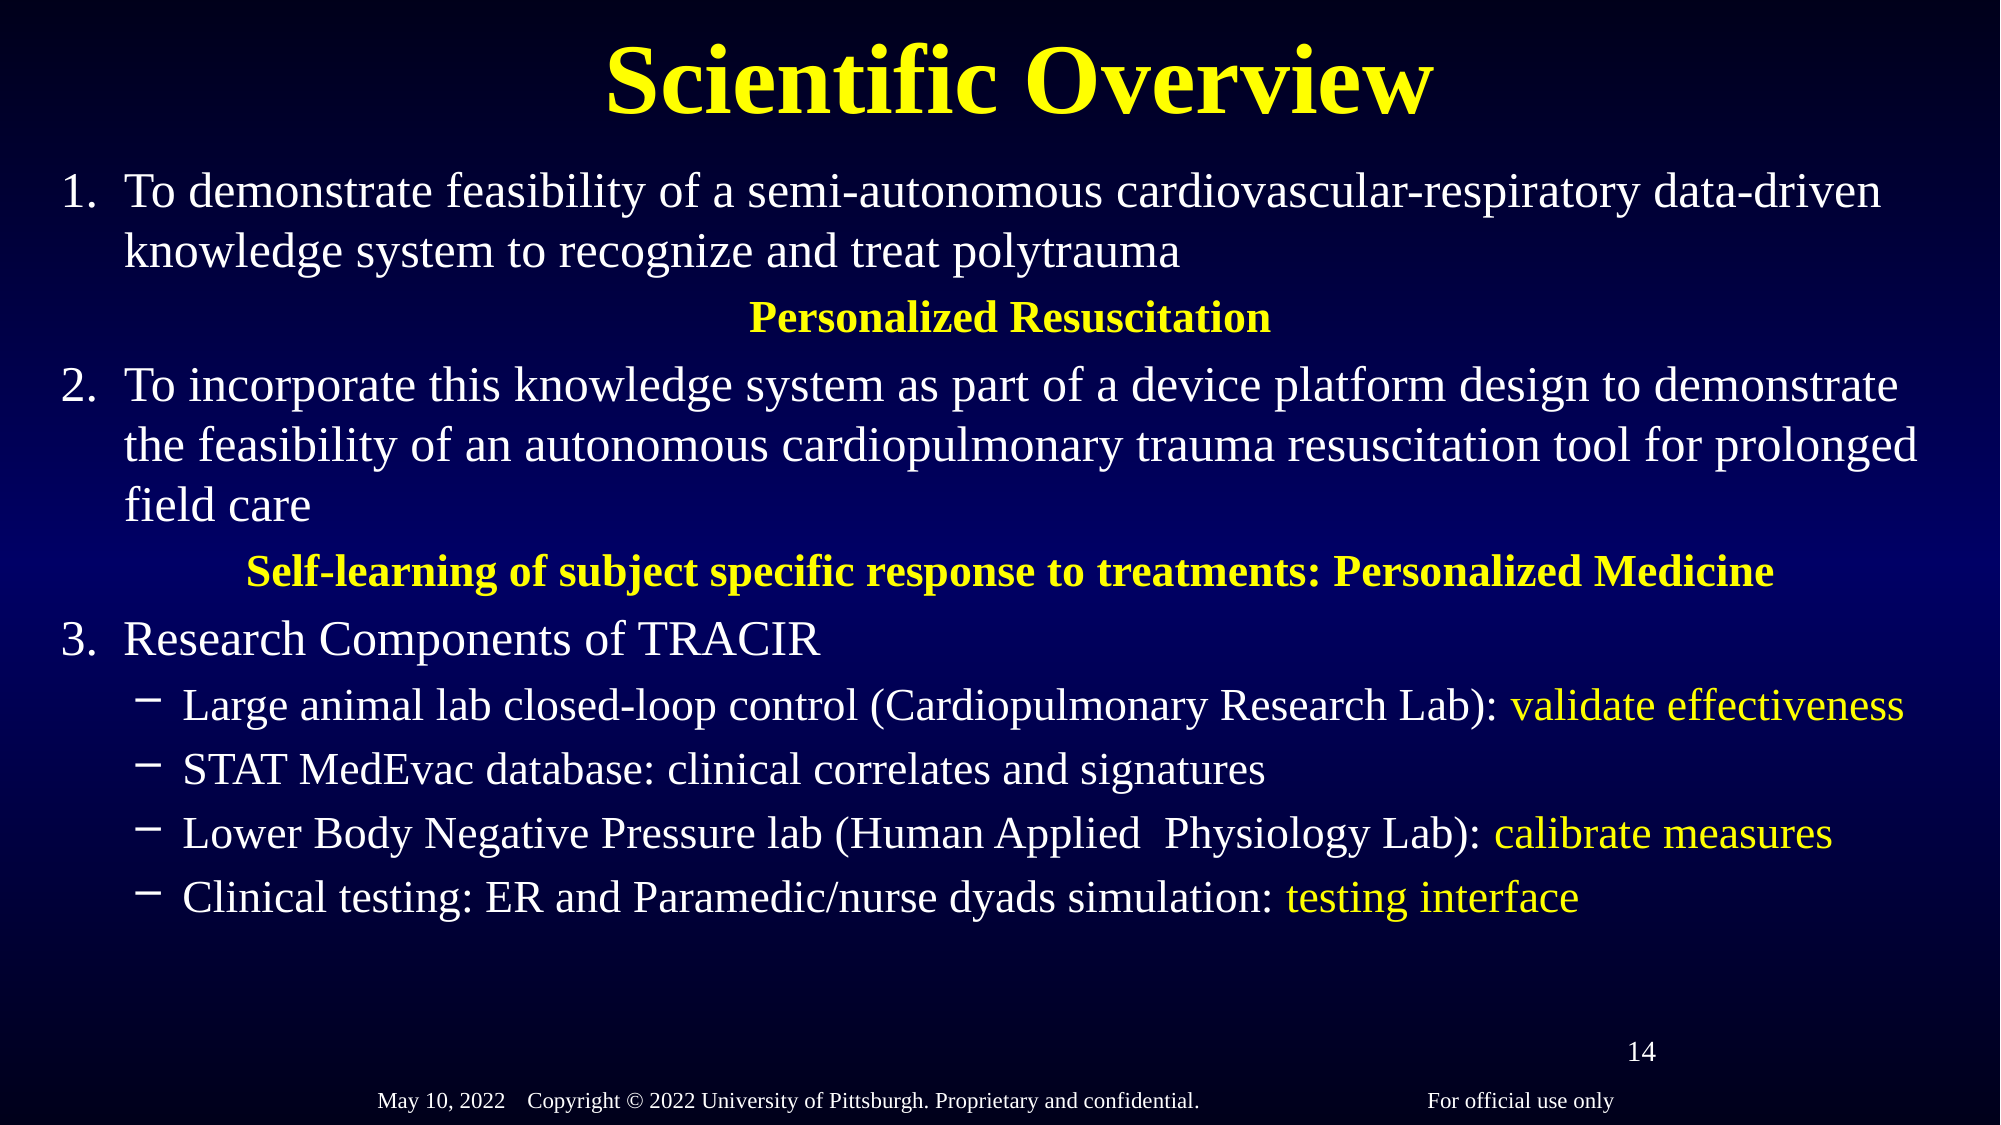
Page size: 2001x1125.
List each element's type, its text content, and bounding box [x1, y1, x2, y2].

text_box May 10, 2022 Copyright © 2022 University of Pittsburgh. Proprietary and confidential. For official use only [362, 1078, 1804, 1121]
text_box To demonstrate feasibility of a semi-autonomous cardiovascular-respiratory data-driven knowledge system to recognize and treat polytrauma Personalized Resuscitation To incorporate this knowledge system as part of a device platform design to demonstrate the feasibility of an autonomous cardiopulmonary trauma resuscitation tool for prolonged field care Self-learning of subject specific response to treatments: Personalized Medicine 3. Research Components of TRACIR Large animal lab closed-loop control (Cardiopulmonary Research Lab): validate effectiveness STAT MedEvac database: clinical correlates and signatures Lower Body Negative Pressure lab (Human Applied Physiology Lab): calibrate measures Clinical testing: ER and Paramedic/nurse dyads simulation: testing interface [45, 149, 1938, 1045]
slide_number 14 [1433, 1045, 1851, 1101]
title Scientific Overview [454, 17, 1586, 130]
